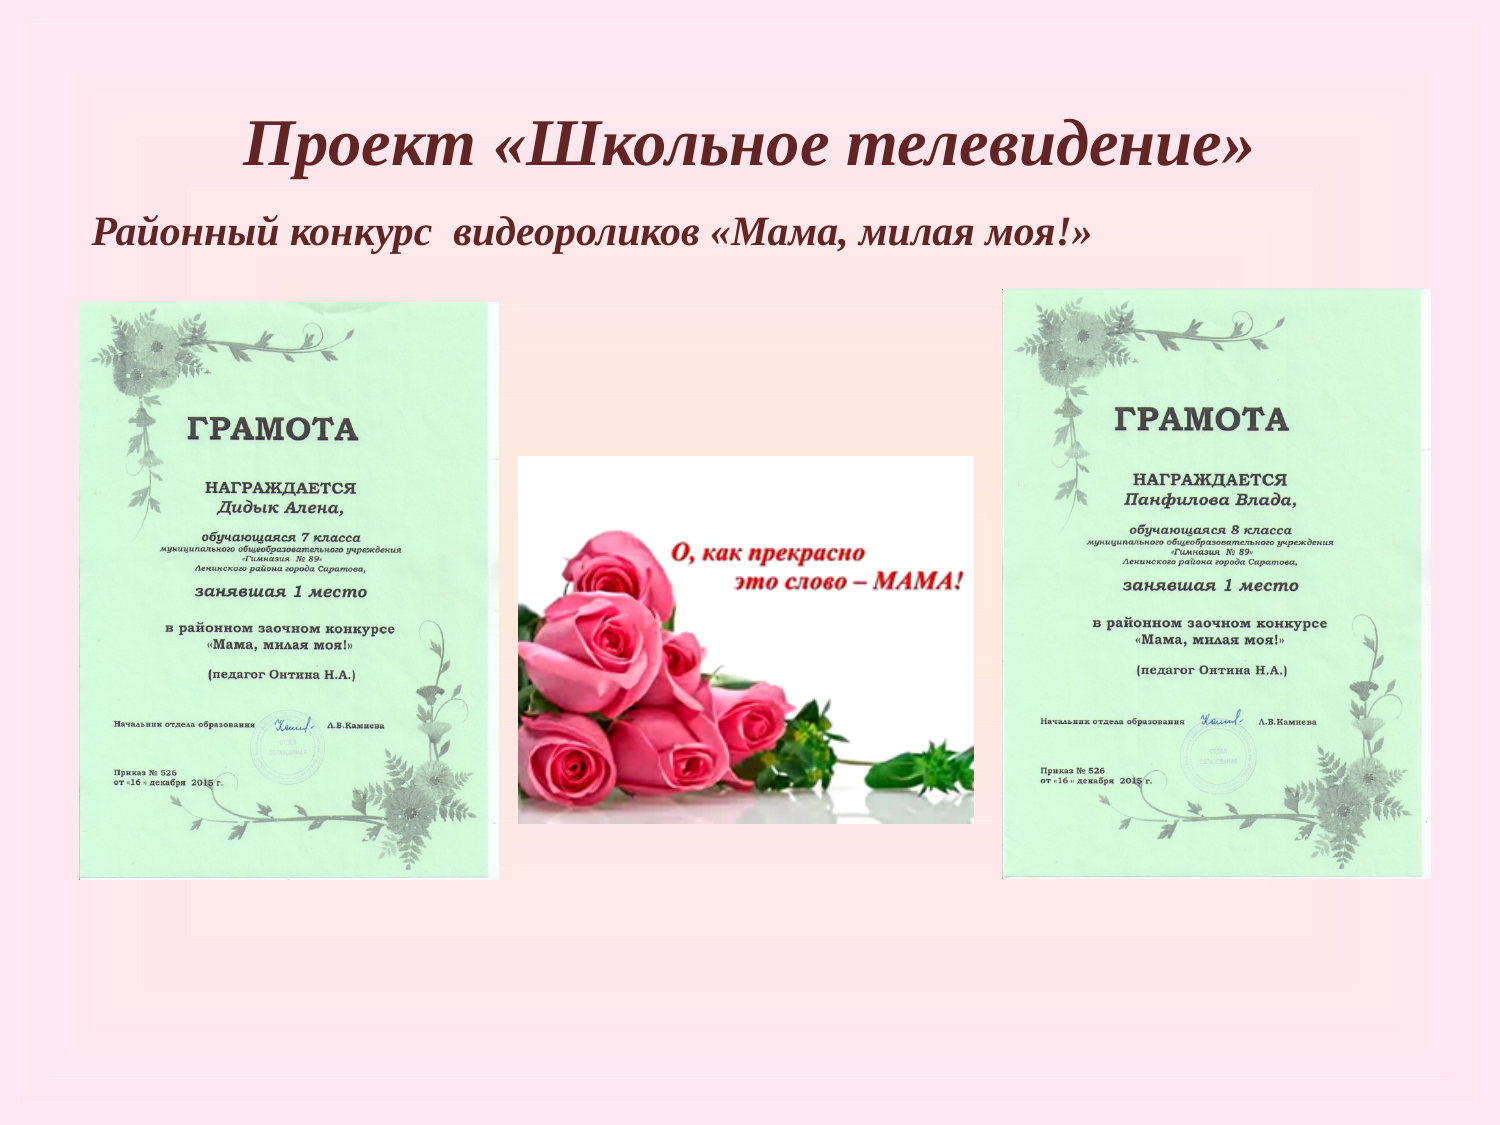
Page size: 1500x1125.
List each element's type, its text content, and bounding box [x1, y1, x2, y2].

picture [79, 302, 500, 881]
picture [1002, 288, 1432, 879]
title Проект «Школьное телевидение» [75, 45, 1425, 233]
list Районный конкурс видеороликов «Мама, милая моя!» [76, 196, 1427, 308]
picture [518, 455, 975, 824]
